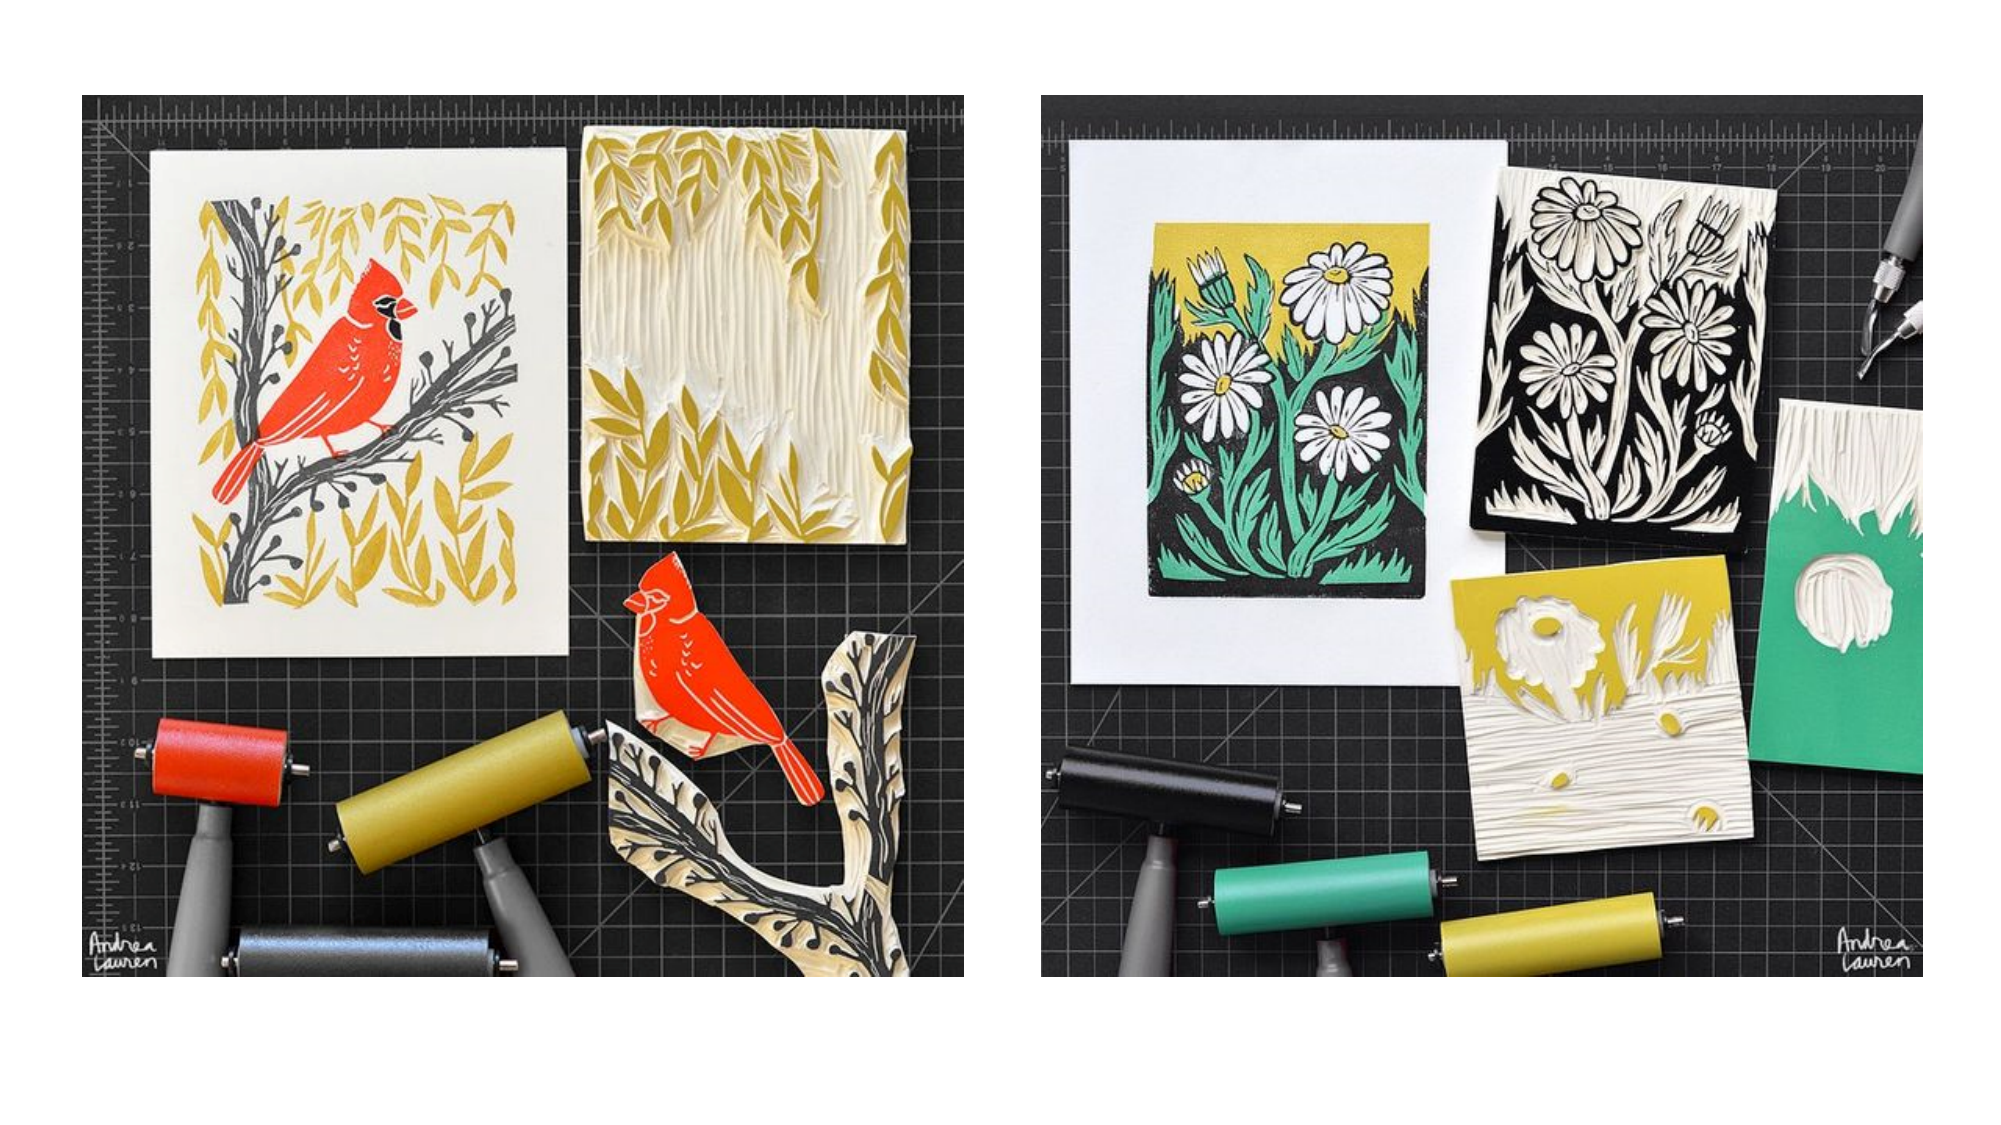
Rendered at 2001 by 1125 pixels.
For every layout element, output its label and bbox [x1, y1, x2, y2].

picture [1041, 95, 1923, 977]
picture [82, 95, 964, 977]
